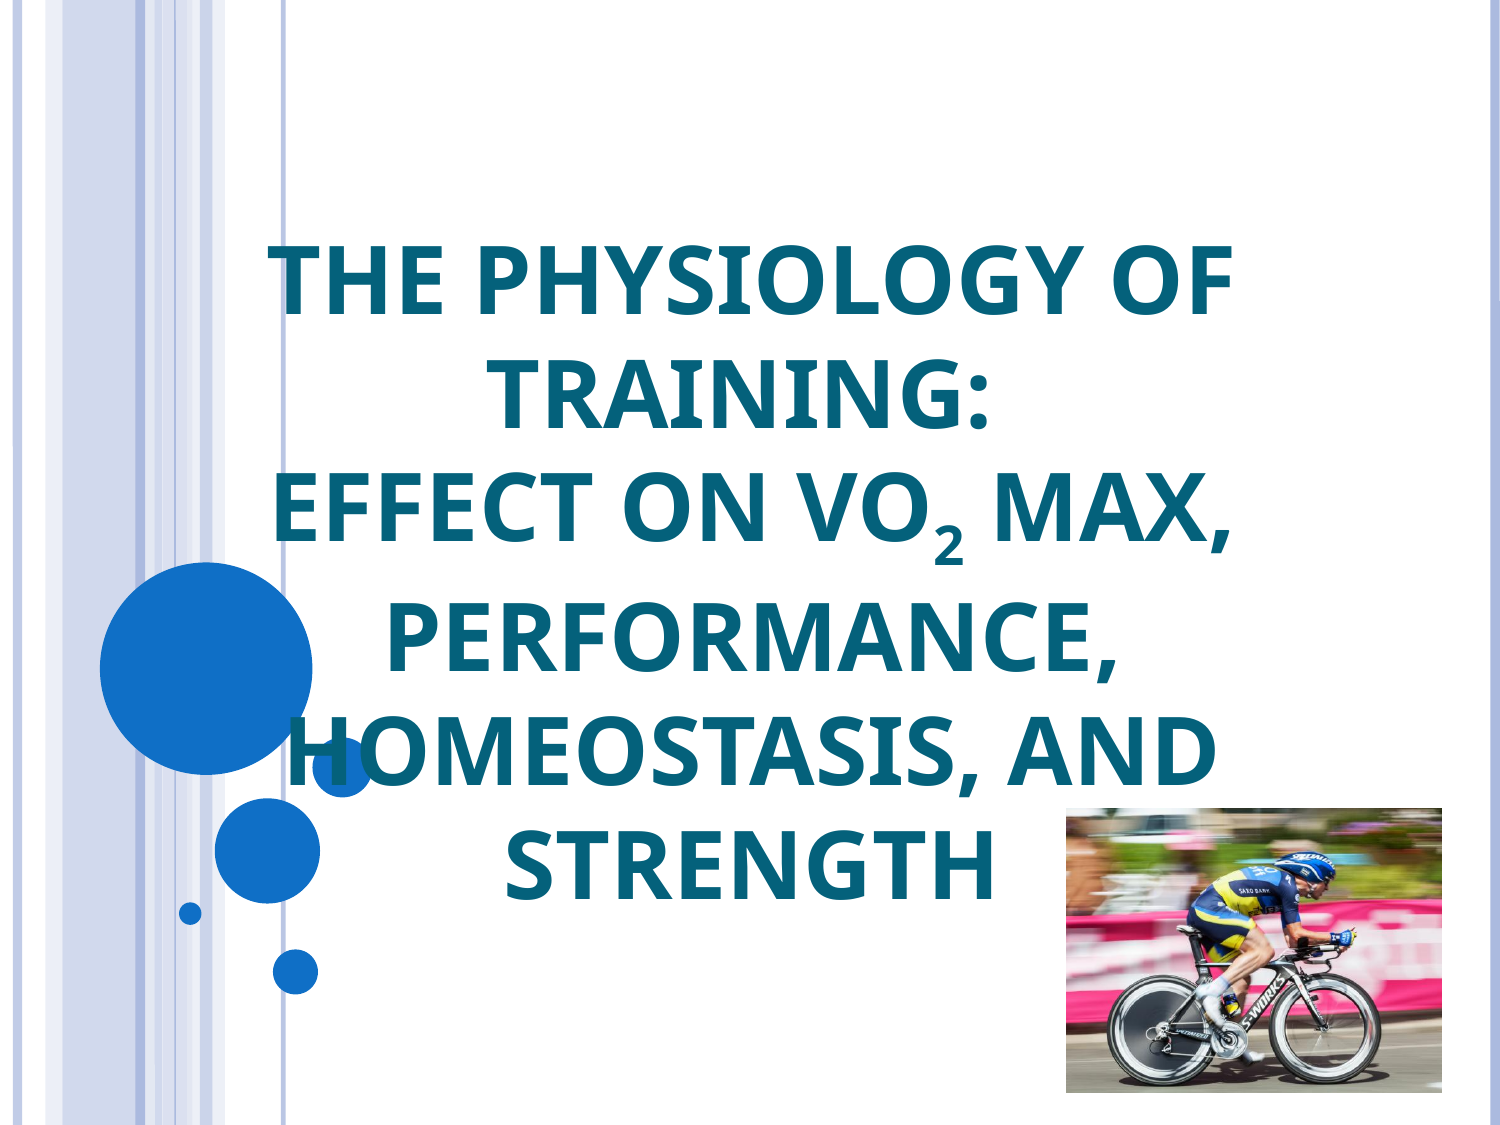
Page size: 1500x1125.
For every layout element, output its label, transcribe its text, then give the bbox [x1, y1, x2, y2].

title The Physiology of Training: Effect on VO2 max, Performance, Homeostasis, and Strength [114, 121, 1390, 926]
picture [1066, 808, 1442, 1094]
